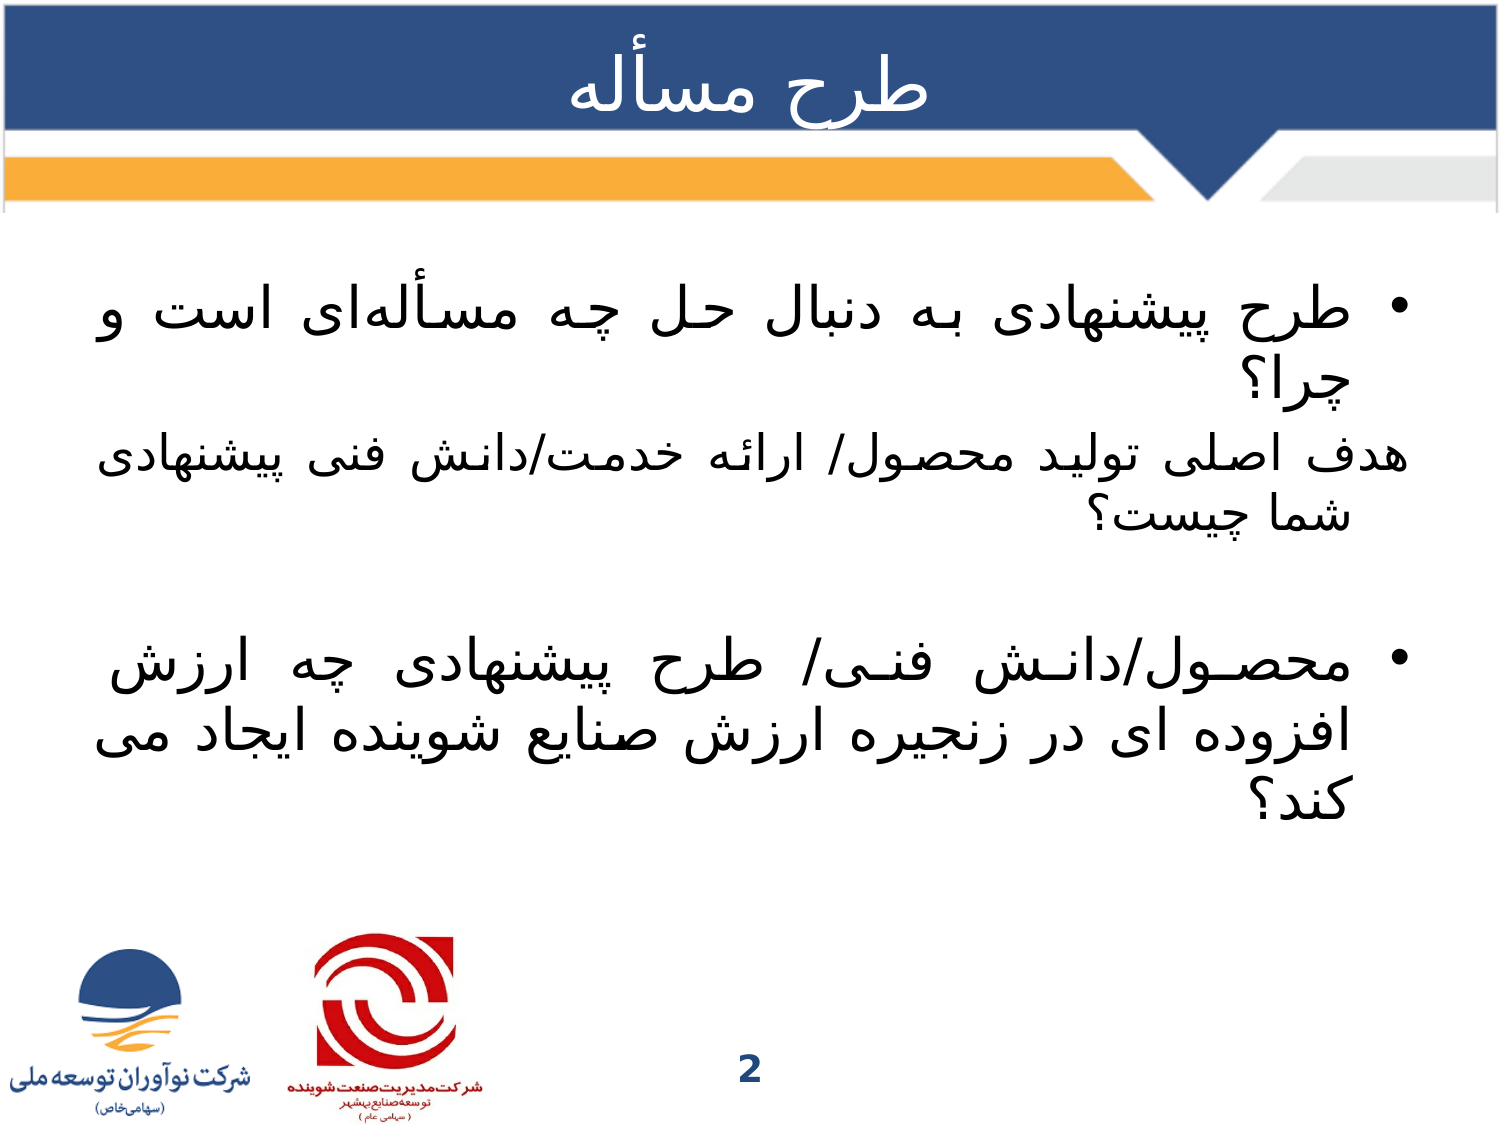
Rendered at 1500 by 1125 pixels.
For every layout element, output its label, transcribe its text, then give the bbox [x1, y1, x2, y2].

slide_number 2 [575, 1037, 925, 1098]
picture [0, 0, 1500, 213]
title طرح مسأله [75, 0, 1425, 175]
picture [287, 1005, 483, 1125]
picture [10, 949, 250, 1116]
list طرح پیشنهادی به دنبال حل چه مسأله‌ای است و چرا؟ هدف اصلی تولید محصول/ ارائه خدمت/دانش فنی پیشنهادی شما چیست؟ محصول/دانش فنی/ طرح پیشنهادی چه ارزش افزوده ای در زنجیره ارزش صنایع شوینده ایجاد می کند؟ [75, 262, 1425, 1005]
